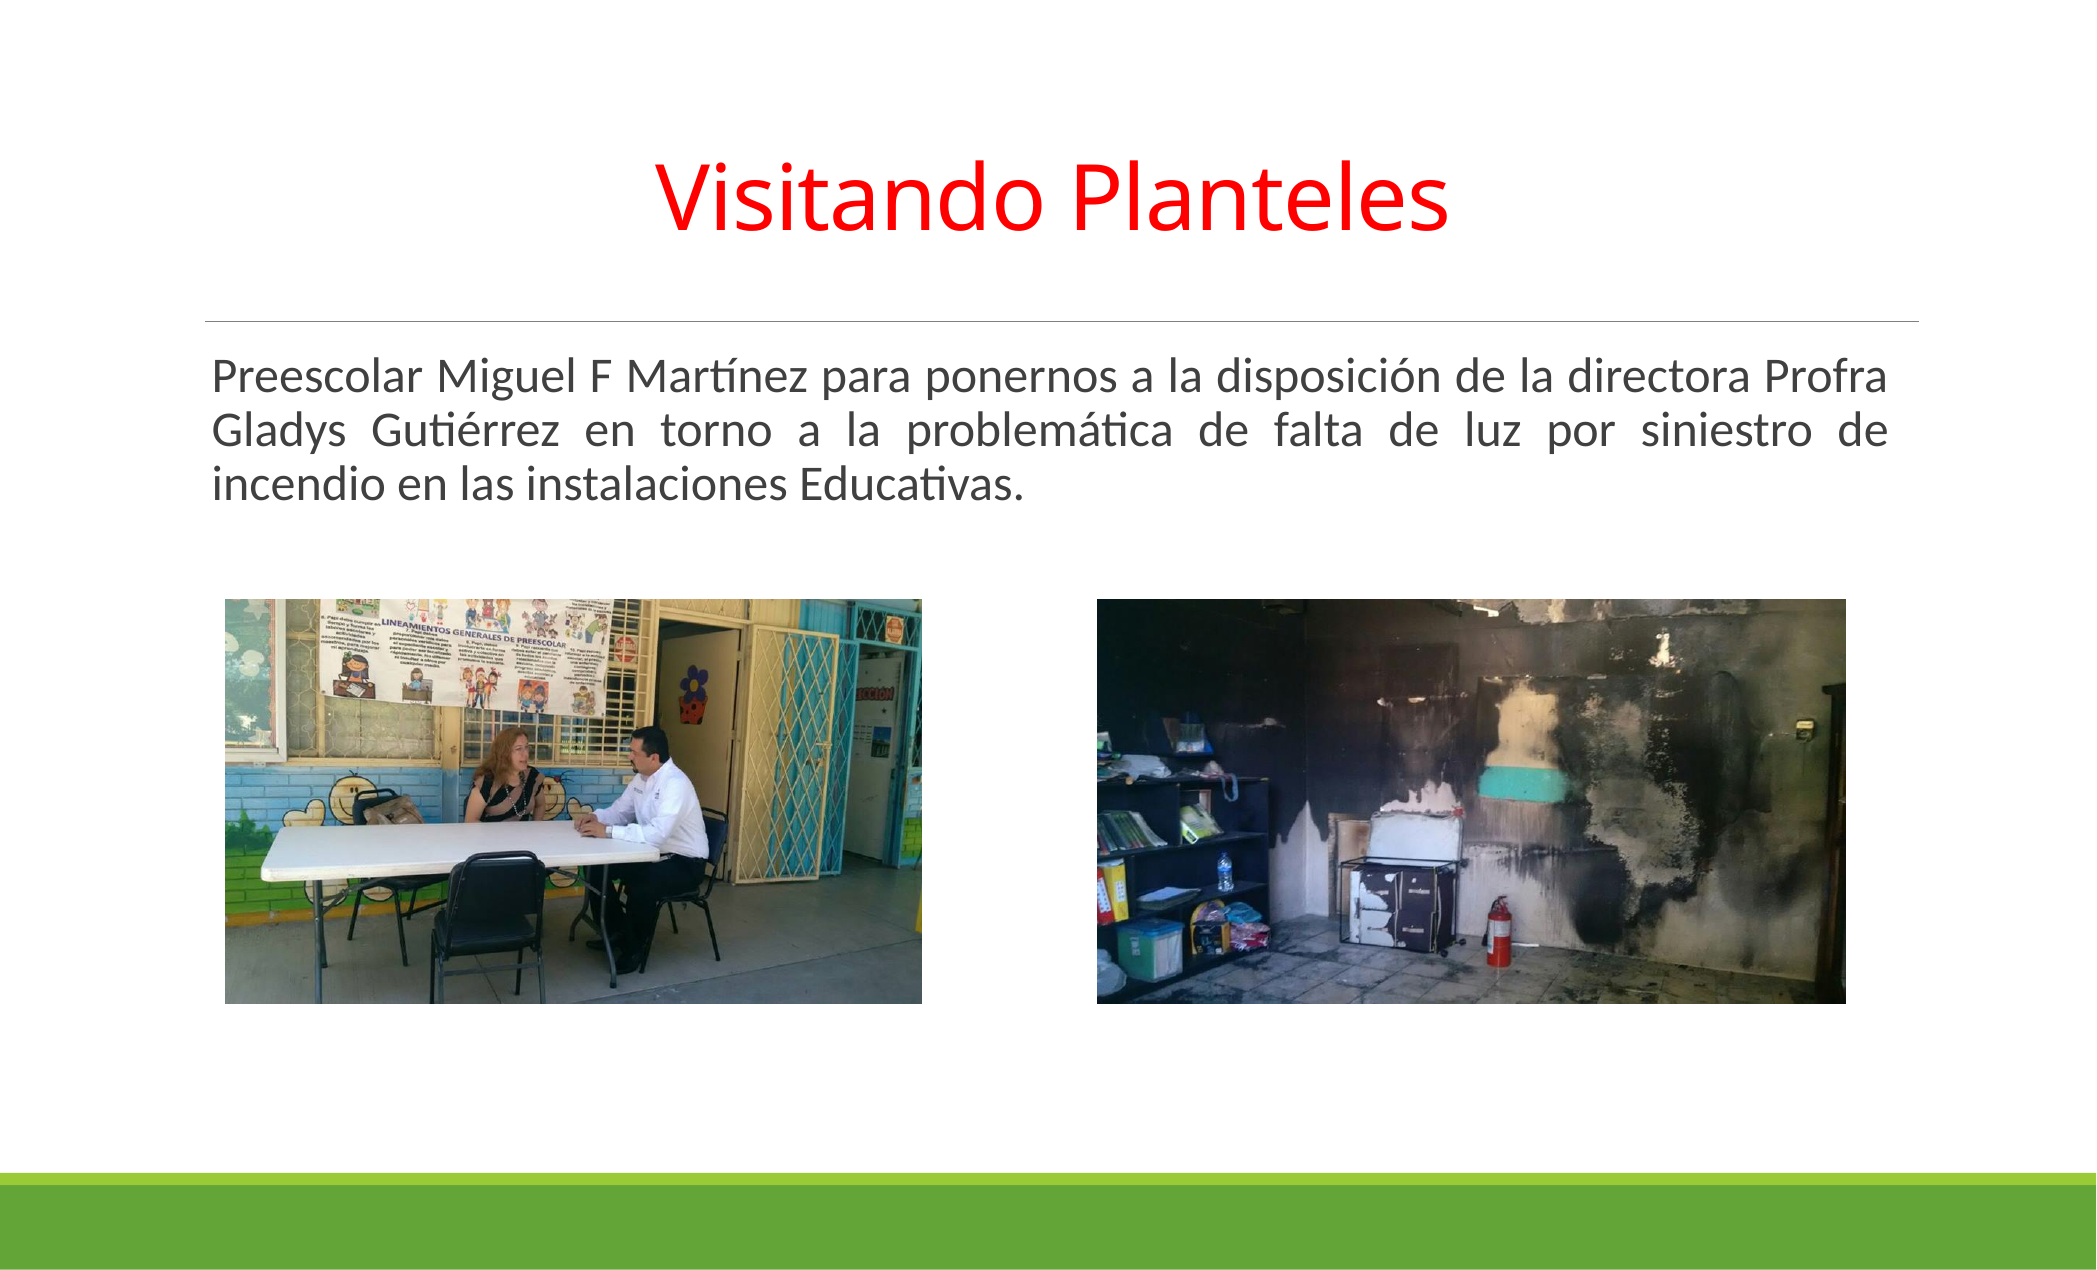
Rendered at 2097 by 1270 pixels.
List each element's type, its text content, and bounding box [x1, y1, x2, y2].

list Preescolar Miguel F Martínez para ponernos a la disposición de la directora Profra Gladys Gutiérrez en torno a la problemática de falta de luz por siniestro de incendio en las instalaciones Educativas. [195, 341, 1890, 554]
picture [224, 598, 923, 1005]
picture [1096, 598, 1847, 1005]
title Visitando Planteles [188, 53, 1919, 257]
